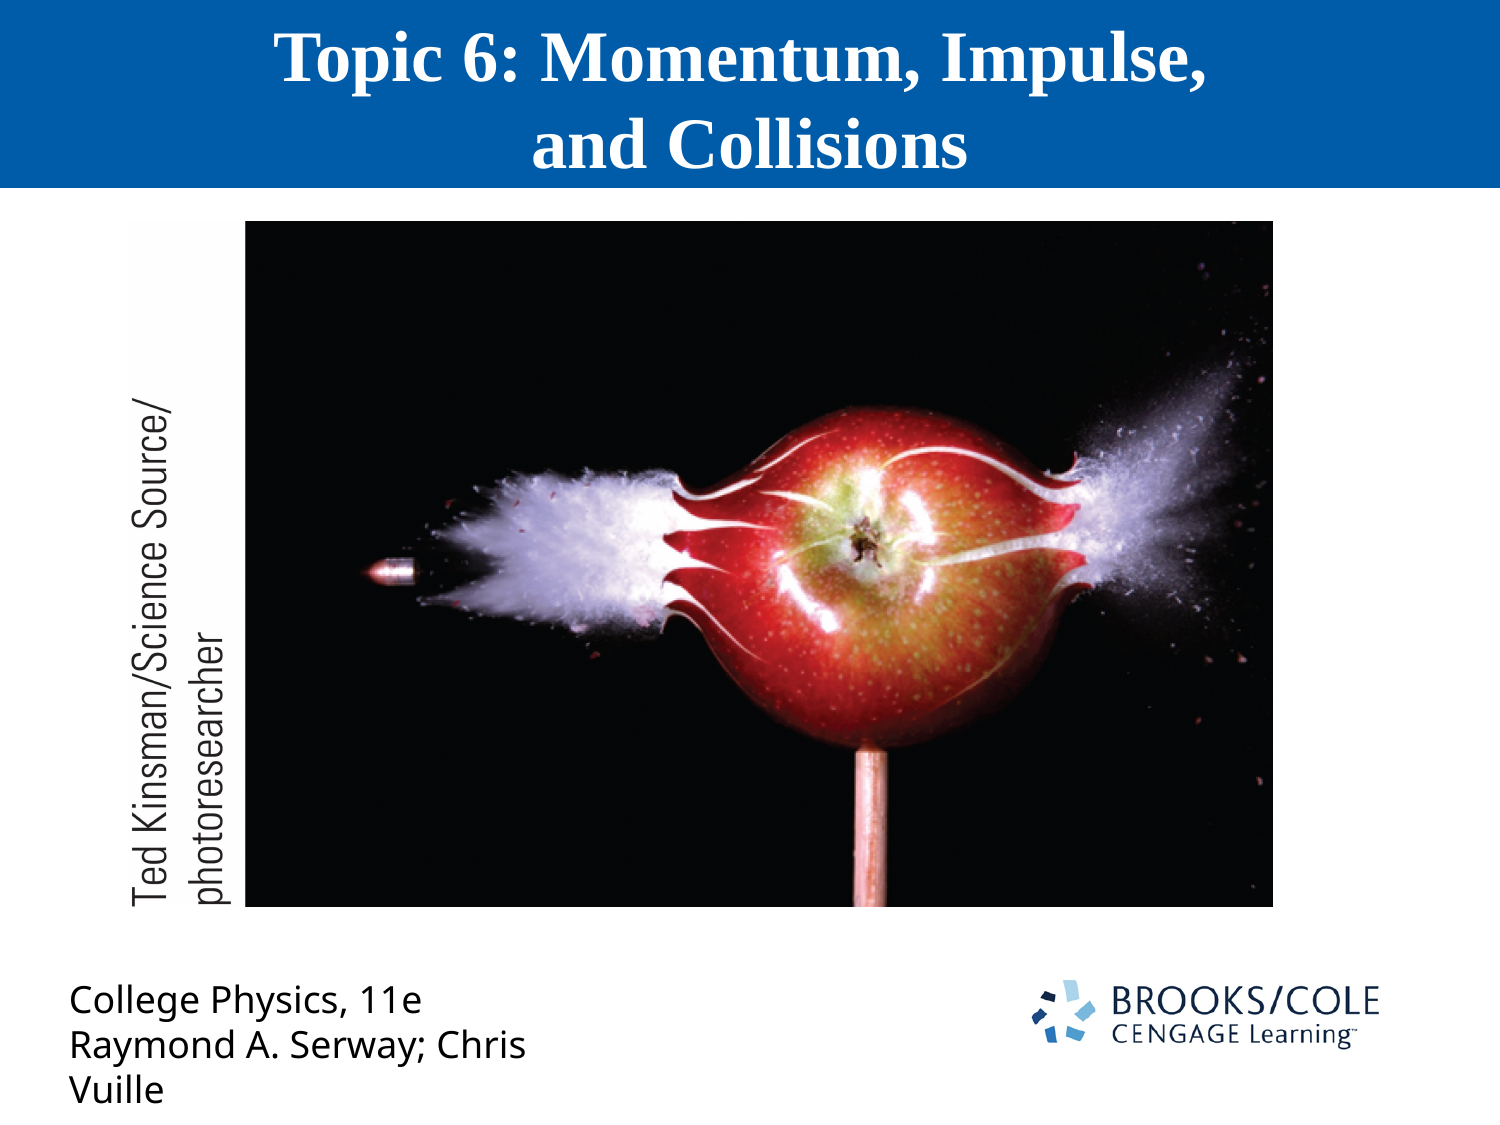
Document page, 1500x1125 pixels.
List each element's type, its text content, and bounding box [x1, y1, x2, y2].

title Topic 6: Momentum, Impulse, and Collisions [75, 1, 1425, 191]
picture [999, 936, 1425, 1090]
picture [0, 0, 1500, 188]
text_box College Physics, 11e Raymond A. Serway; Chris Vuille [54, 968, 580, 1119]
picture [127, 221, 1273, 907]
